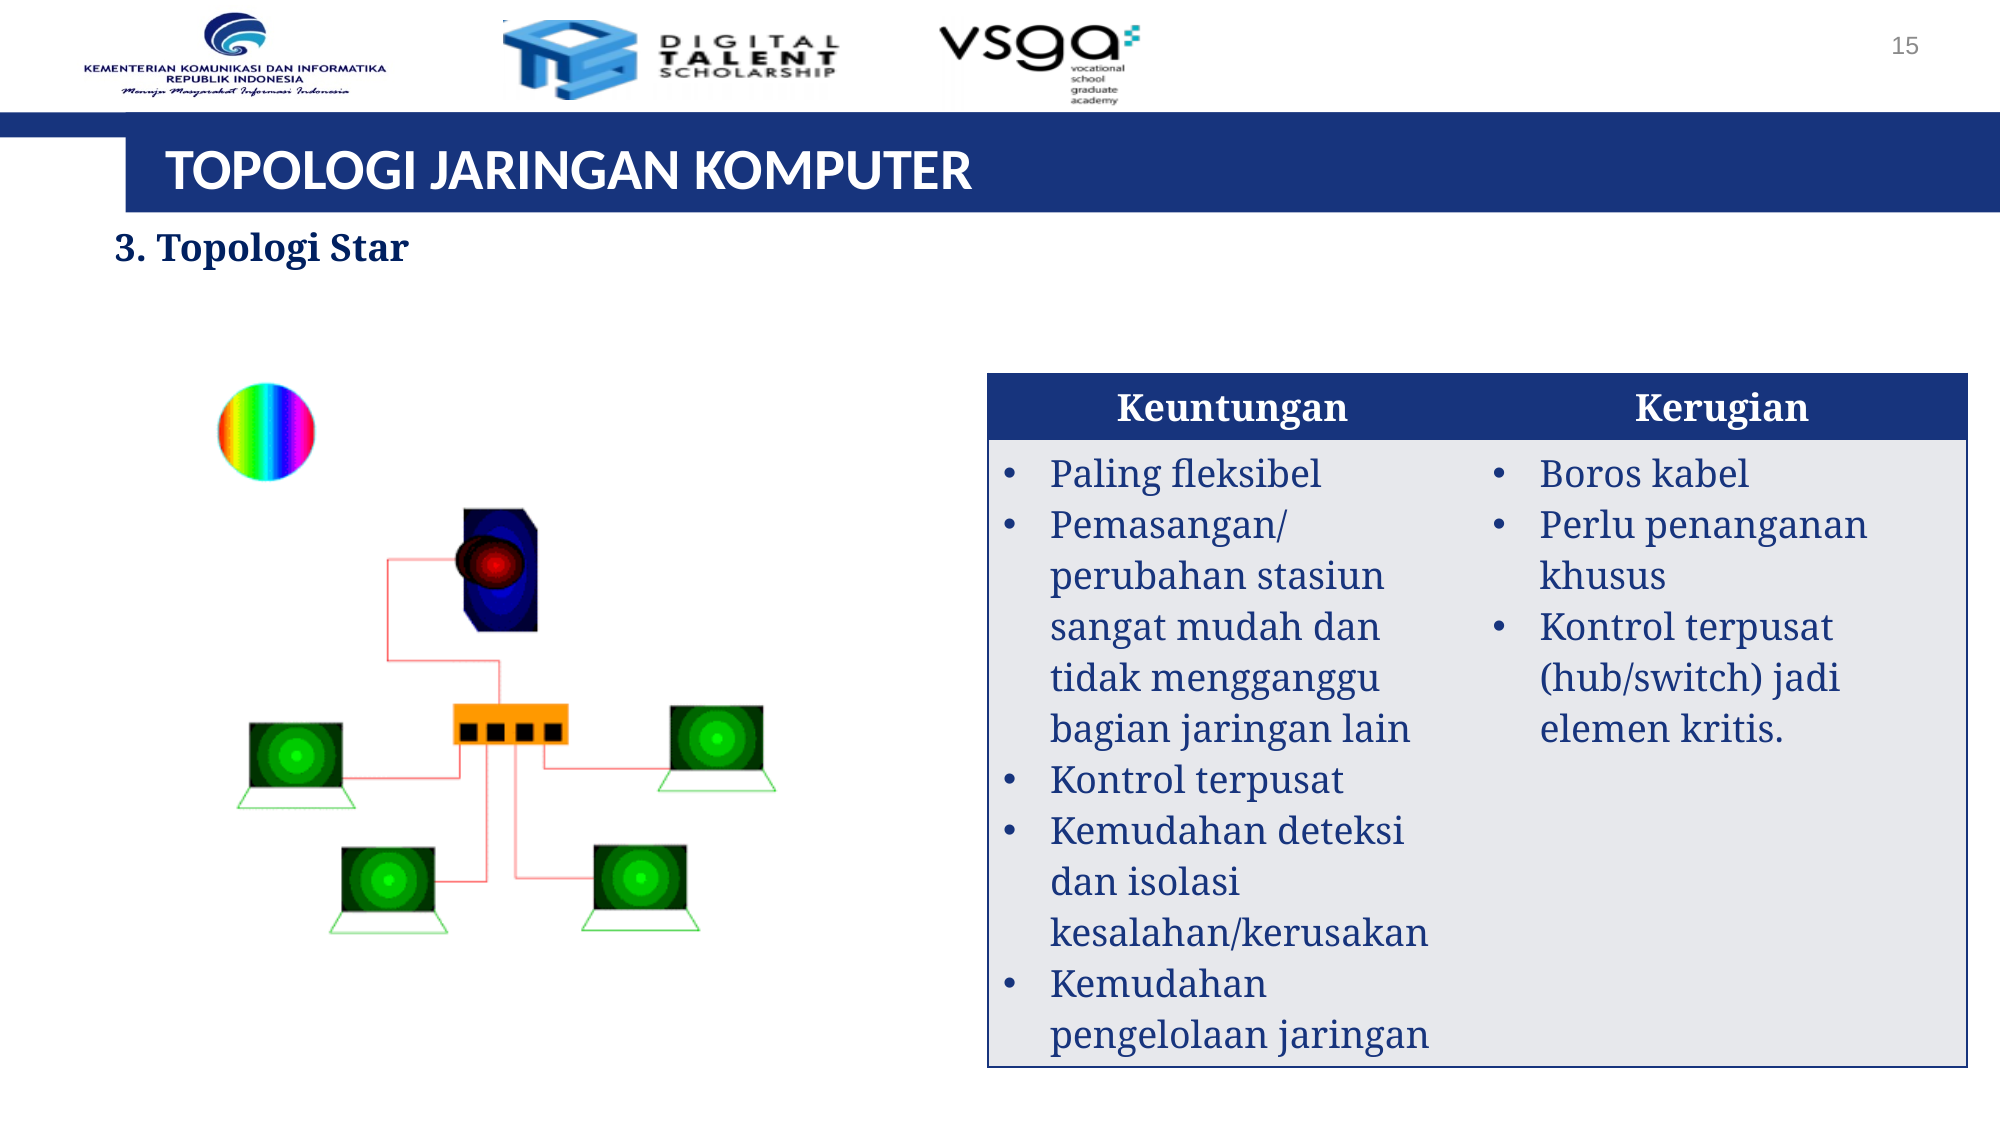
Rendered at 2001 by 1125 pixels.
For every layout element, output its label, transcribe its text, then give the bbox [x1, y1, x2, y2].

table_header Kerugian [1478, 374, 1966, 439]
picture [503, 20, 847, 100]
table_cell Paling fleksibel Pemasangan/perubahan stasiun sangat mudah dan tidak mengganggu bagian jaringan lain Kontrol terpusat Kemudahan deteksi dan isolasi kesalahan/kerusakan Kemudahan pengelolaan jaringan [989, 440, 1478, 1066]
table_header Keuntungan [989, 374, 1478, 439]
list 3. Topologi Star [99, 224, 1901, 1038]
title TOPOLOGI JARINGAN KOMPUTER [149, 119, 1934, 213]
picture [196, 373, 824, 944]
slide_number 15 [1484, 22, 1935, 83]
picture [66, 5, 399, 100]
picture [929, 16, 1148, 111]
table_cell Boros kabel Perlu penanganan khusus Kontrol terpusat (hub/switch) jadi elemen kritis. [1478, 440, 1966, 1066]
